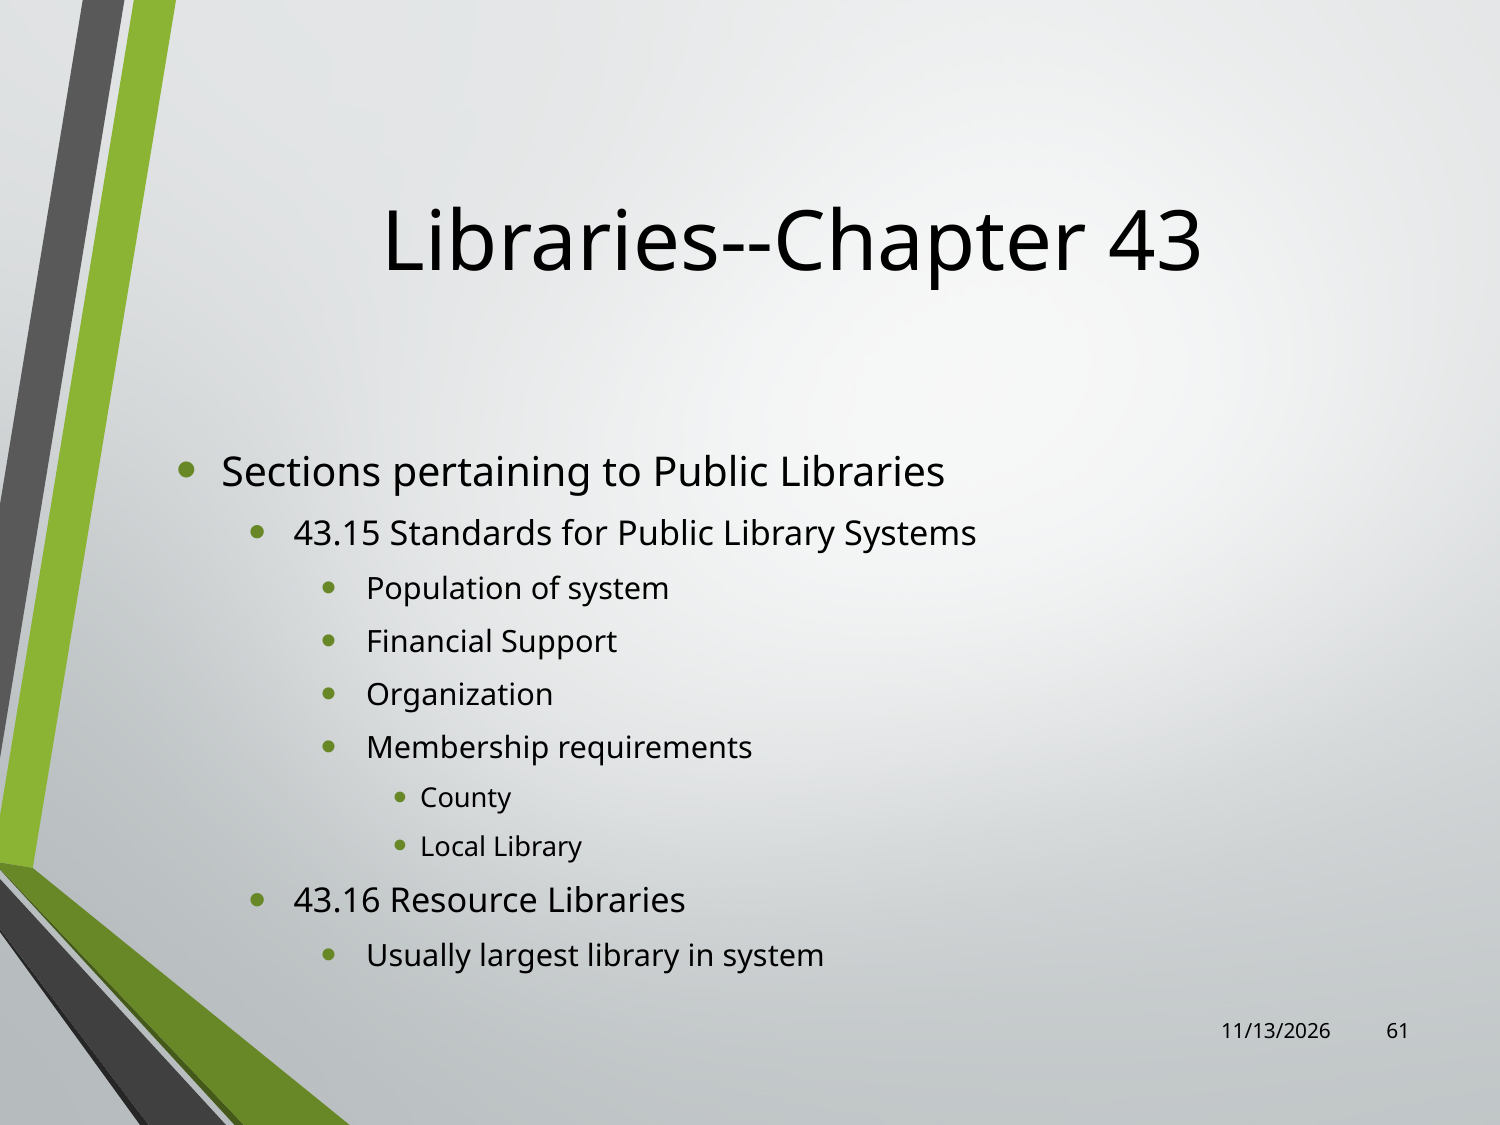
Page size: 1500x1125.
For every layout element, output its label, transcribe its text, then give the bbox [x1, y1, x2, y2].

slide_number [1204, 1001, 1346, 1062]
slide_number 61 [1354, 1001, 1425, 1062]
title Libraries--Chapter 43 [161, 75, 1425, 400]
list Sections pertaining to Public Libraries 43.15 Standards for Public Library Systems Population of system Financial Support Organization Membership requirements County Local Library 43.16 Resource Libraries Usually largest library in system [161, 437, 1425, 985]
